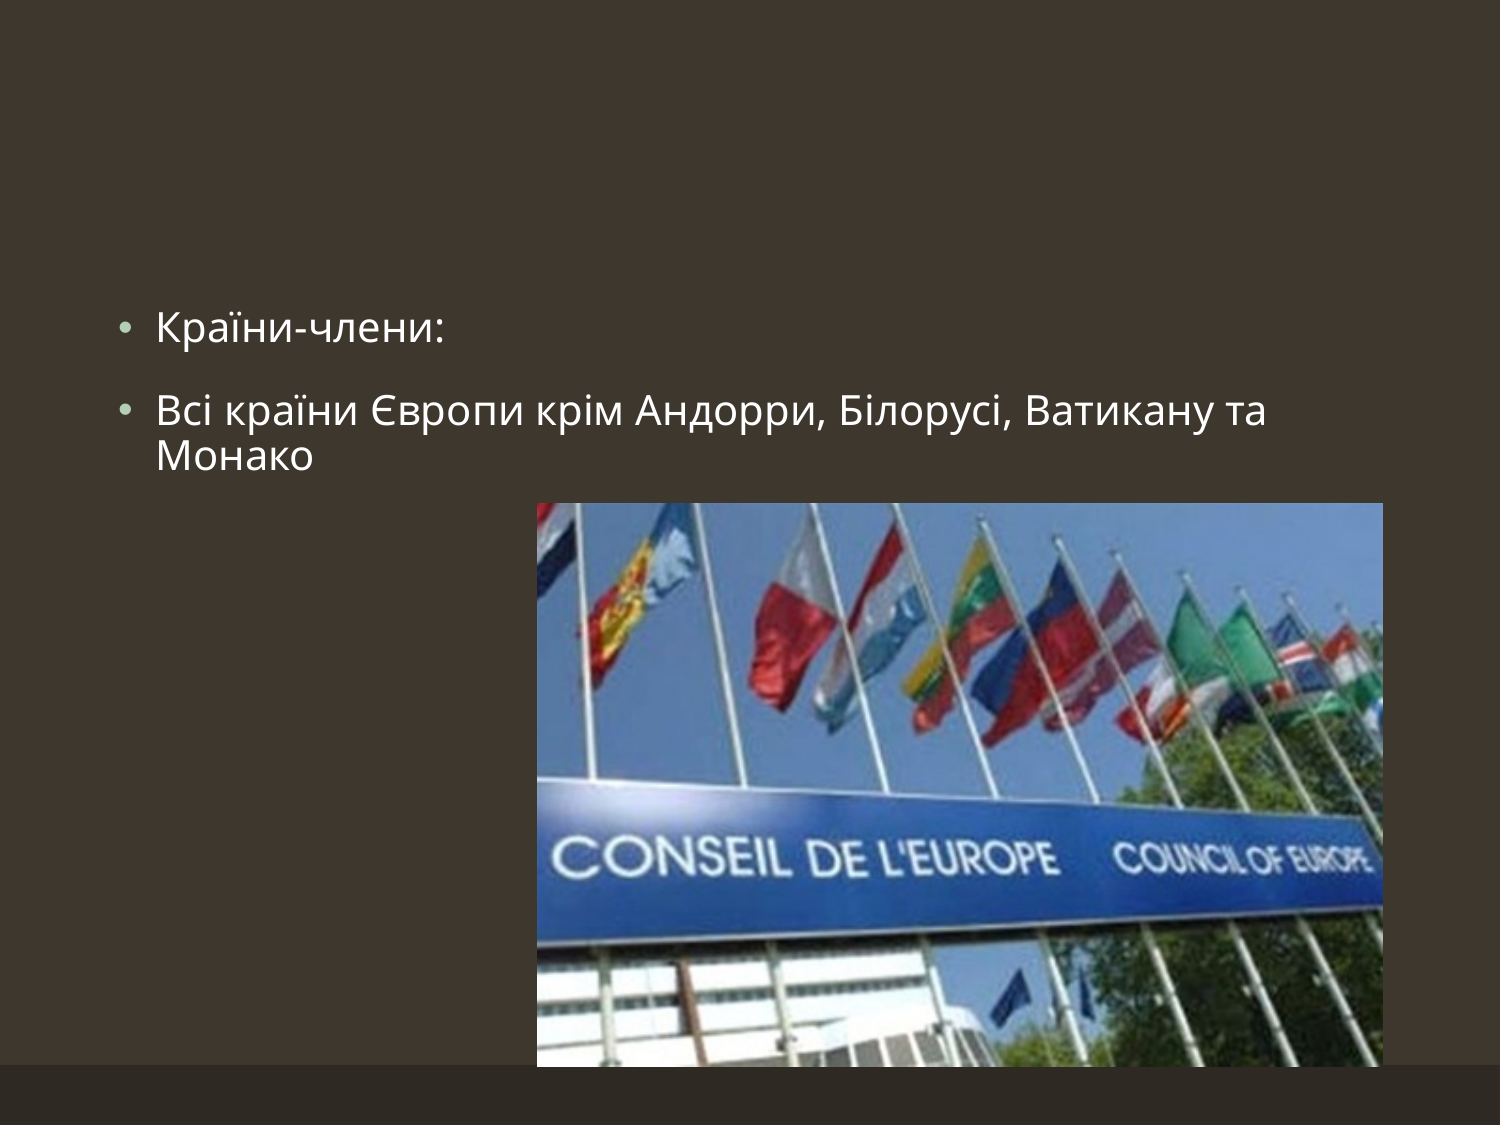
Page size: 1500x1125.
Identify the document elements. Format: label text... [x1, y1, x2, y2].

list Країни-члени: Всі країни Європи крім Андорри, Білорусі, Ватикану та Монако [103, 299, 1397, 1014]
picture [537, 503, 1383, 1067]
